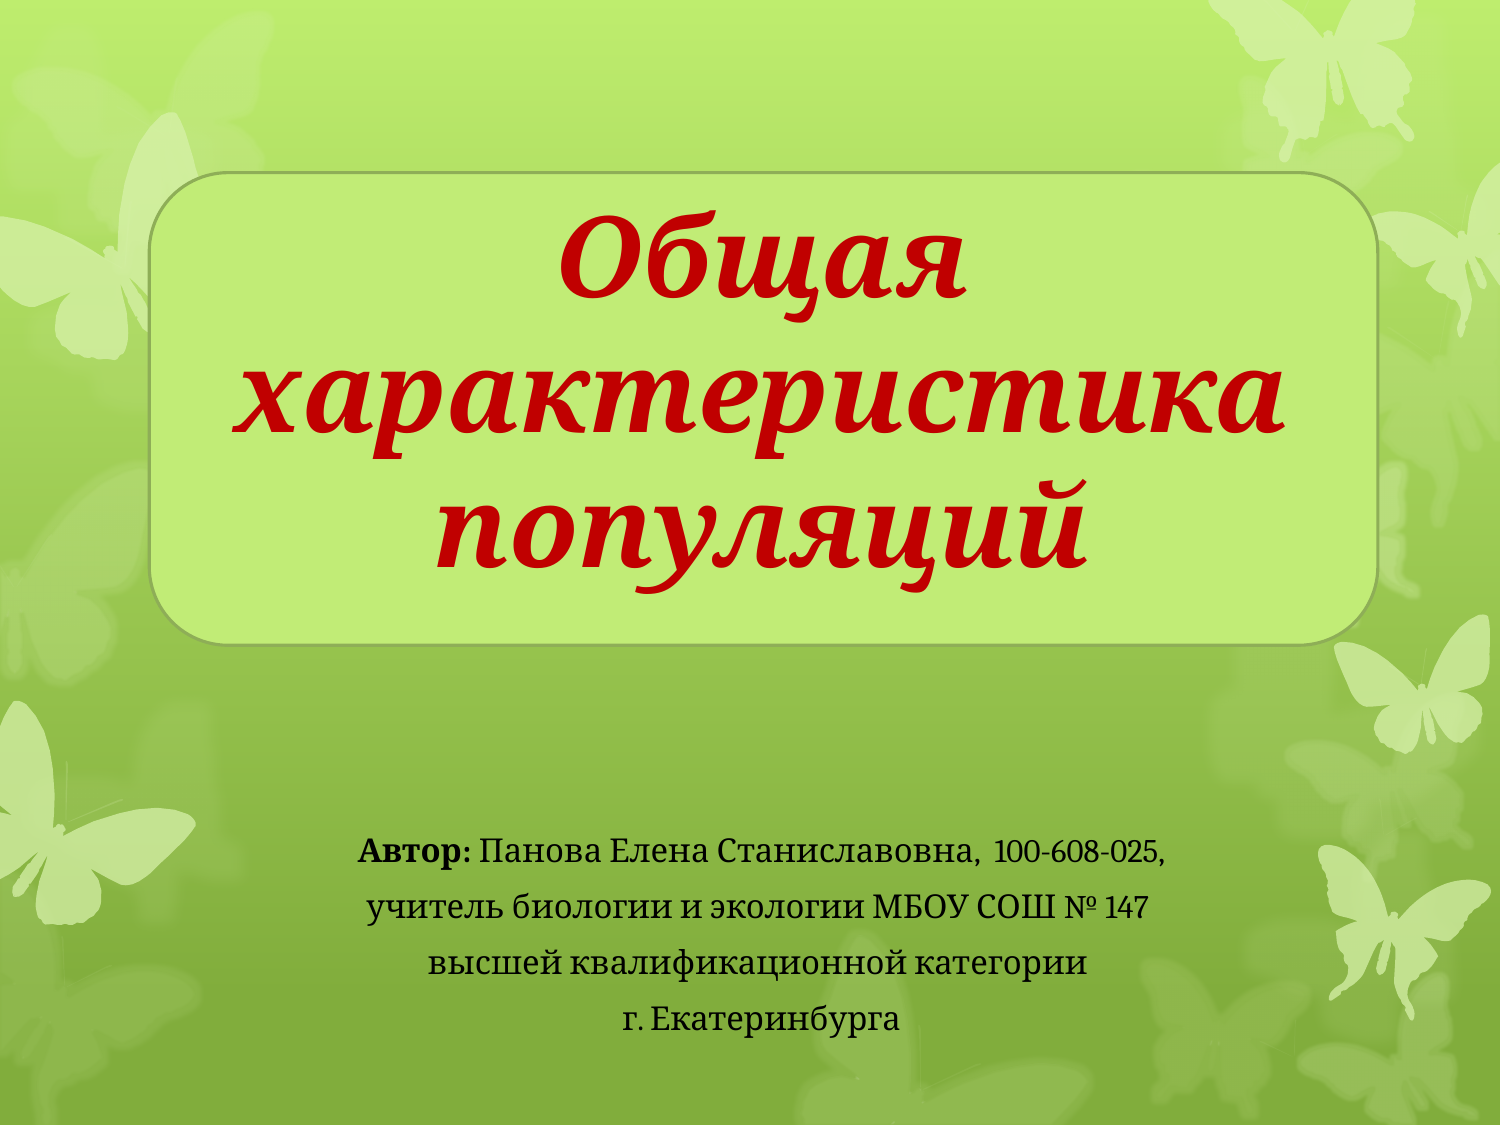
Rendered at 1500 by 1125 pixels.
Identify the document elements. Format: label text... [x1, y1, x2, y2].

subtitle Автор: Панова Елена Станиславовна, 100-608-025, учитель биологии и экологии МБОУ СОШ № 147 высшей квалификационной категории г. Екатеринбурга [177, 822, 1346, 1048]
title Общая характеристика популяций [177, 356, 1346, 599]
text_box [147, 171, 1380, 647]
